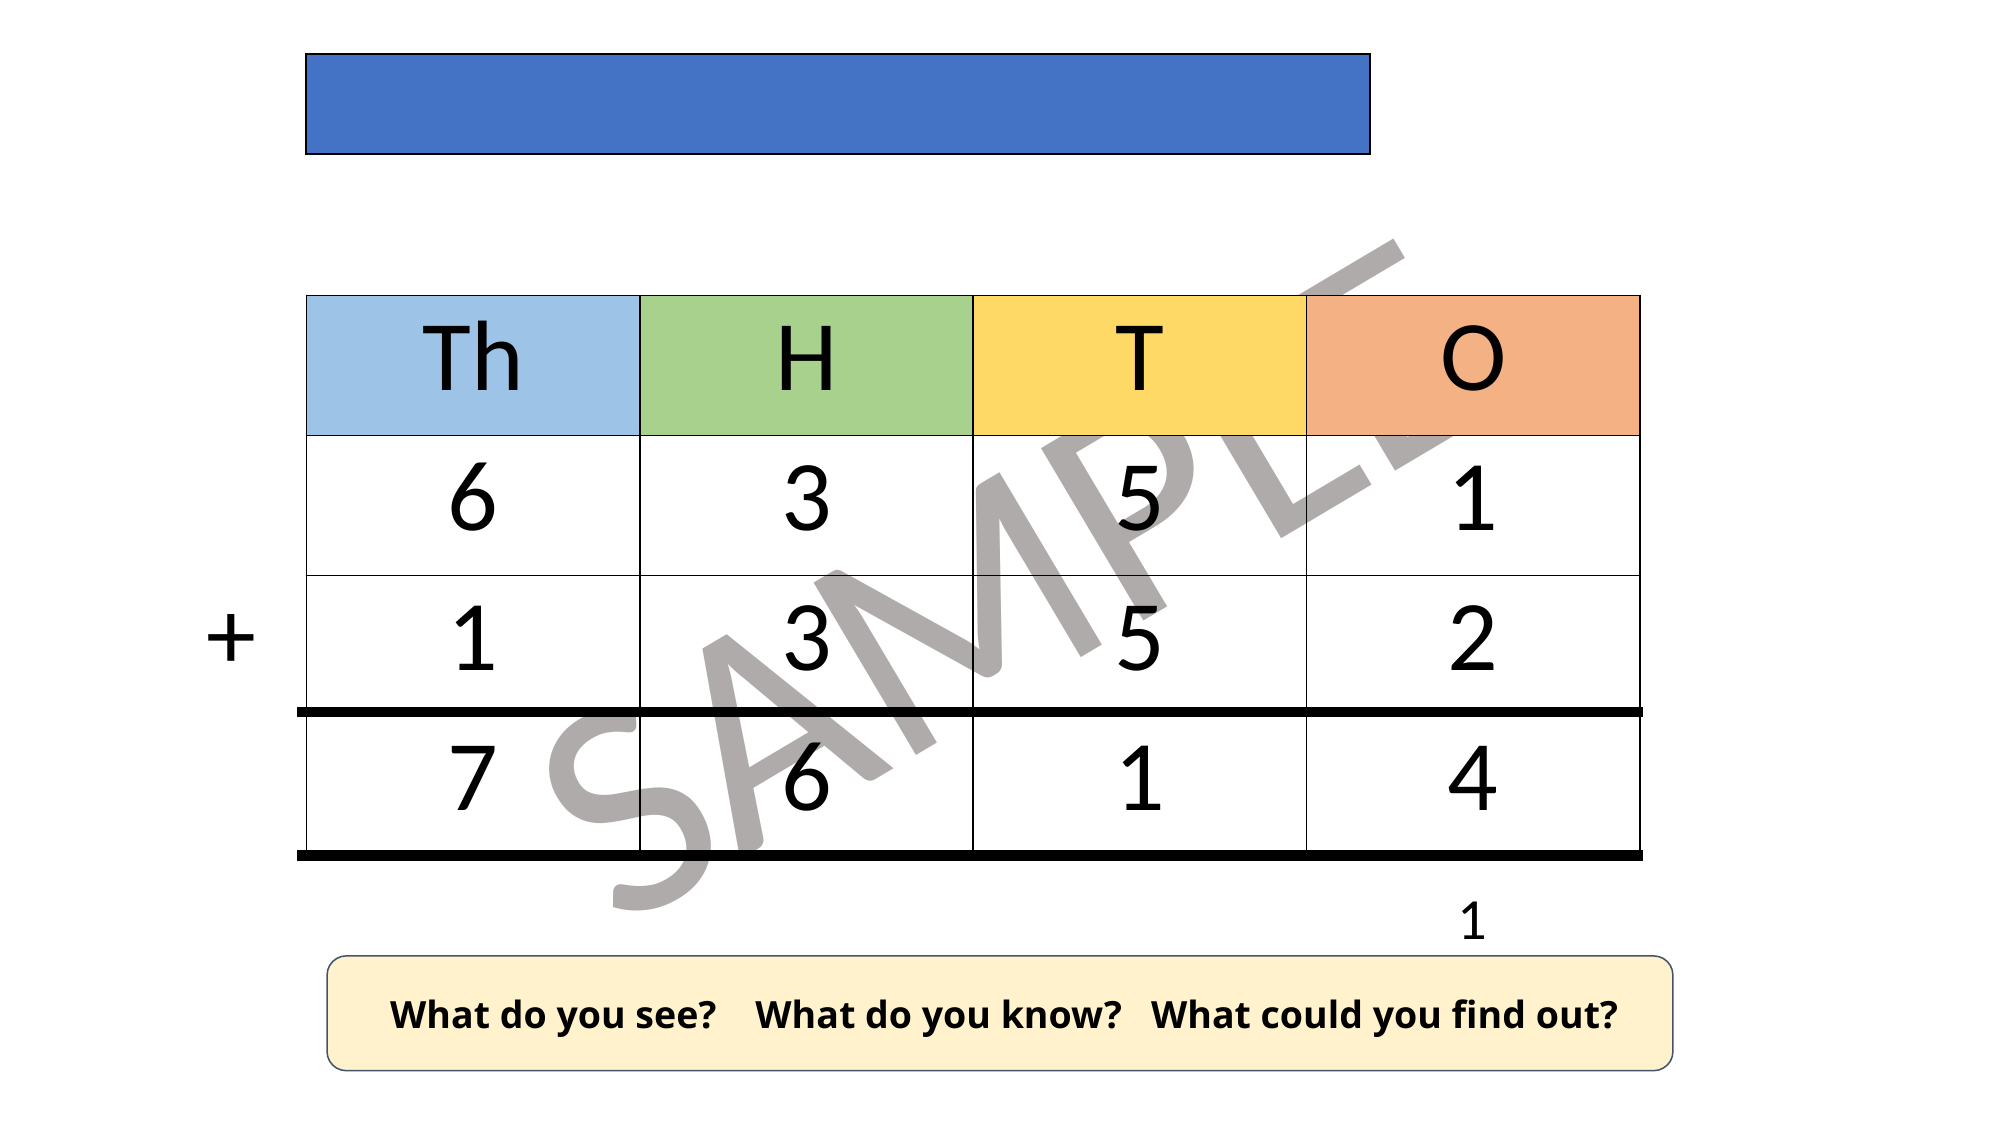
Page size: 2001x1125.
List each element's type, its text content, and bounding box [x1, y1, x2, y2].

table_header H [641, 296, 972, 435]
text_box What do you see? What do you know? What could you find out? [327, 955, 1673, 1071]
text_box + [166, 562, 298, 698]
table_cell 3 [641, 576, 972, 707]
table_cell 1 [307, 576, 639, 707]
table_cell 3 [641, 436, 972, 575]
table_cell 7 [307, 717, 639, 850]
table_cell 6 [641, 717, 972, 850]
table_cell 5 [974, 436, 1306, 575]
table_cell 1 [1307, 436, 1639, 575]
table_cell 1 [974, 717, 1306, 850]
text_box 1 [1436, 874, 1509, 959]
table_cell 2 [1307, 576, 1639, 707]
text_box [305, 53, 1371, 155]
table_cell 4 [1307, 717, 1639, 850]
text_box What mistake has been made? [306, 155, 804, 159]
table_header T [974, 296, 1306, 435]
table_header Th [307, 296, 639, 435]
table_header O [1307, 296, 1639, 435]
table_cell 5 [974, 576, 1306, 707]
table_cell 6 [307, 436, 639, 575]
